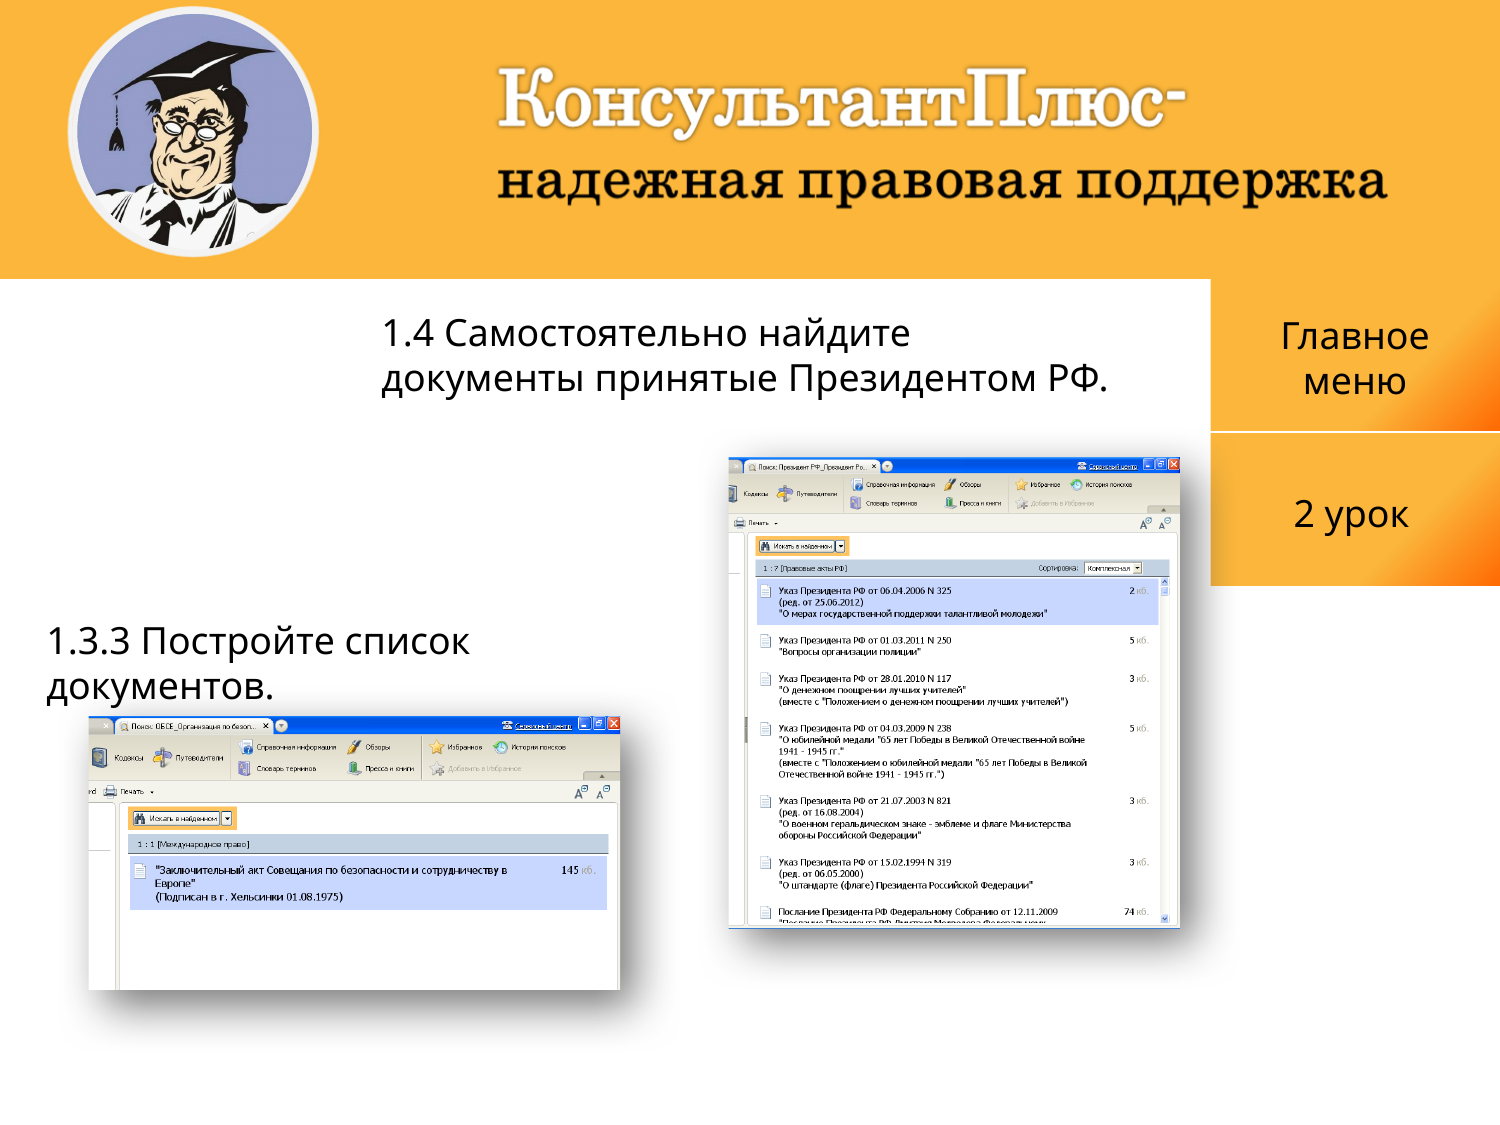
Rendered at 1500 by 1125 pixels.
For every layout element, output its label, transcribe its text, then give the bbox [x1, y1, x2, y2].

picture [88, 715, 621, 990]
text_box [1209, 432, 1500, 588]
text_box 1.4 Самостоятельно найдите документы принятые Президентом РФ. [366, 301, 1128, 406]
text_box [1209, 288, 1500, 432]
text_box Главное меню [1248, 304, 1462, 409]
picture [0, 0, 1500, 279]
text_box 2 урок [1278, 482, 1500, 542]
picture [728, 457, 1181, 929]
text_box 1.3.3 Постройте список документов. [31, 609, 705, 715]
